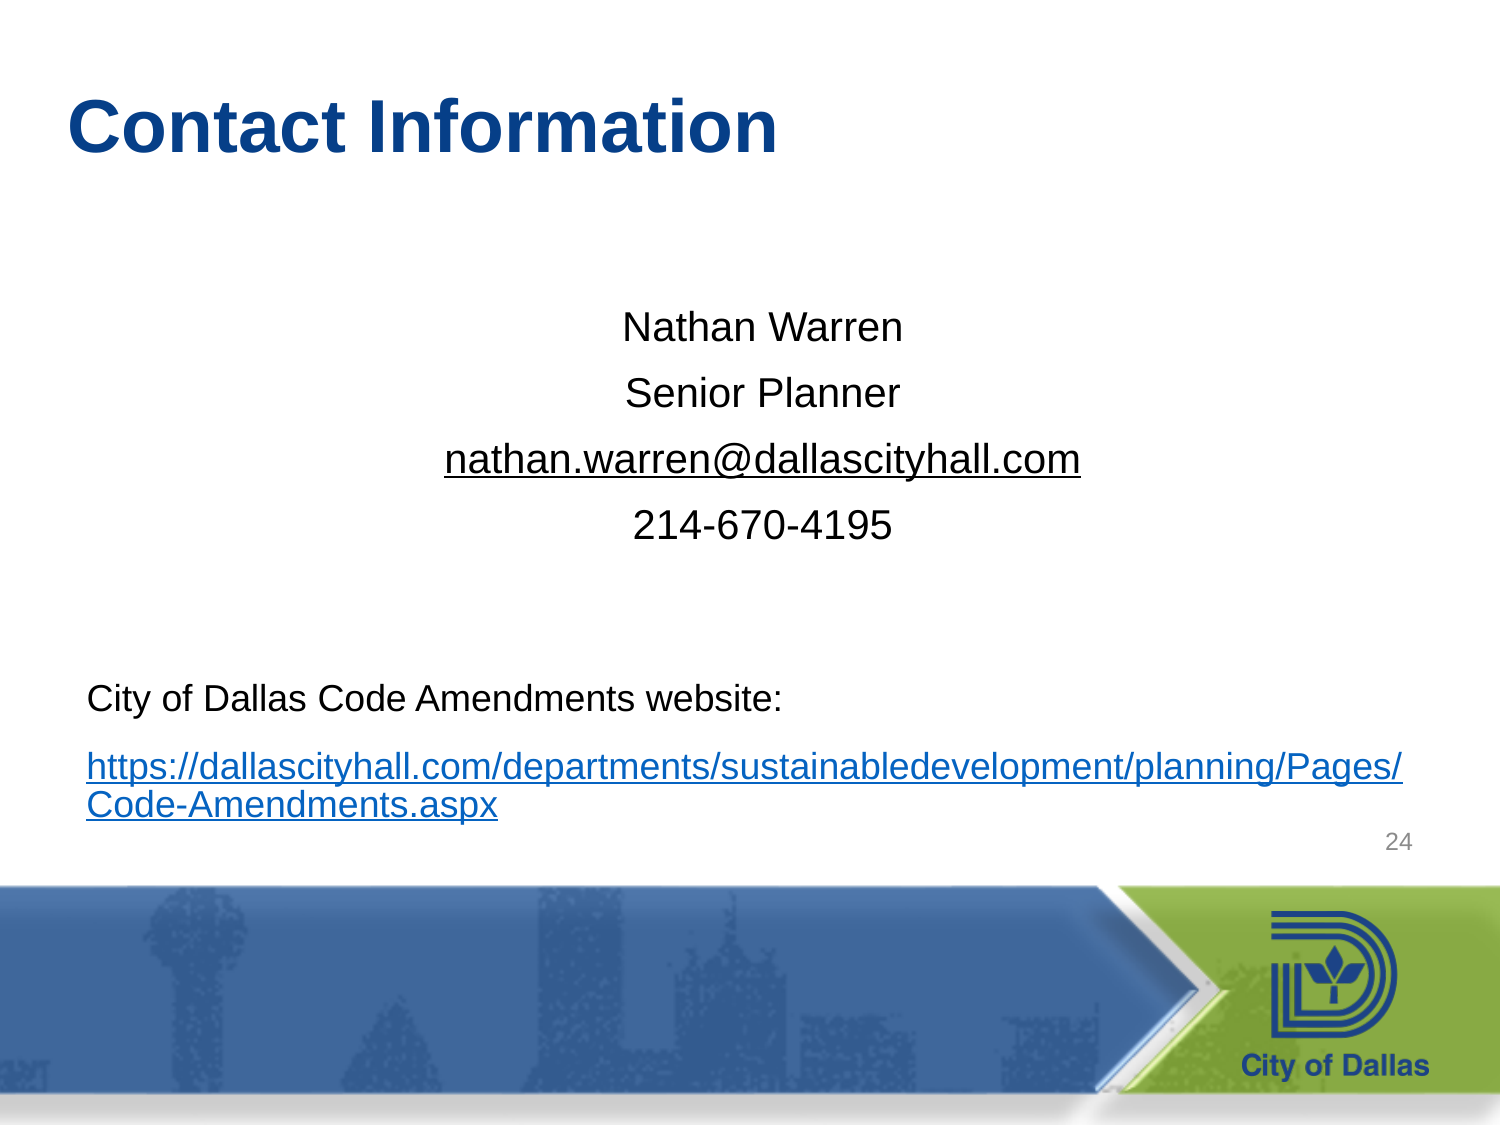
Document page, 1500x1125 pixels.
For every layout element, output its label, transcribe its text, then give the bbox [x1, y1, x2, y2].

title Contact Information [65, 28, 1461, 217]
text_box City of Dallas Code Amendments website: [71, 671, 1216, 734]
picture [0, 870, 1500, 1125]
slide_number 24 [1090, 840, 1429, 871]
text_box https://dallascityhall.com/departments/sustainabledevelopment/planning/Pages/Code-Amendments.aspx [71, 734, 1429, 840]
text_box Nathan Warren Senior Planner nathan.warren@dallascityhall.com 214-670-4195 [427, 298, 1099, 601]
